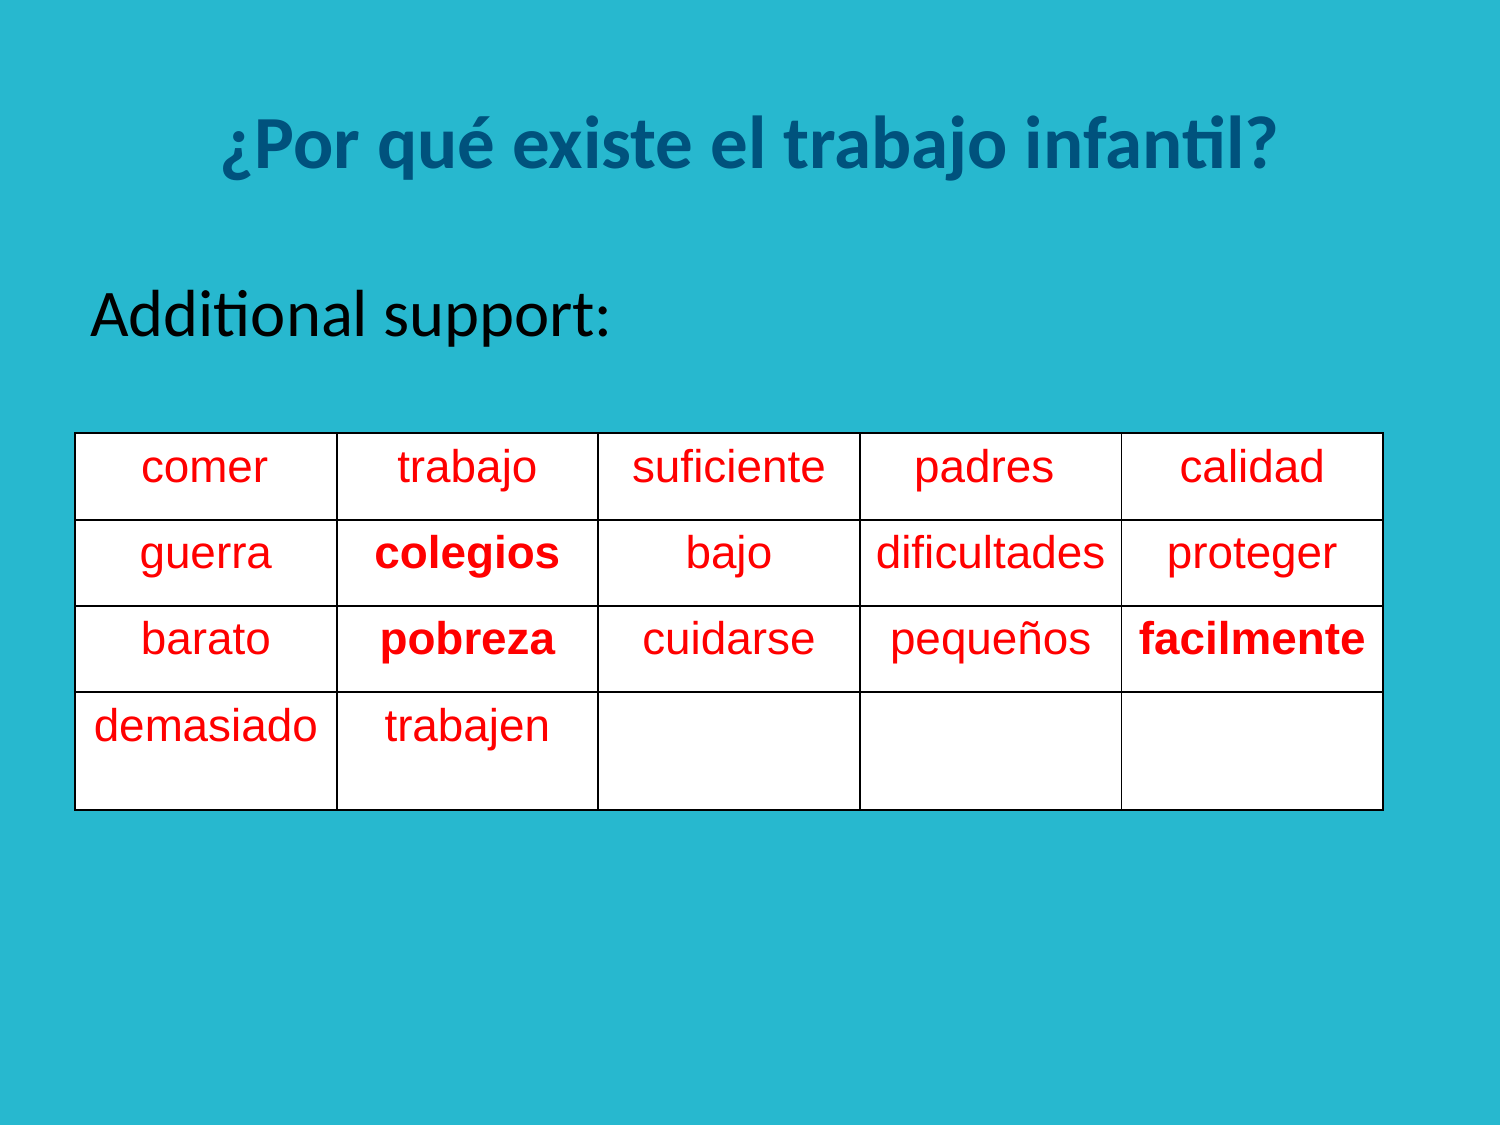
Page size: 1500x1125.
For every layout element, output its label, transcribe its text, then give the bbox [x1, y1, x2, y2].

table_cell dificultades [861, 521, 1121, 605]
table_cell facilmente [1122, 607, 1382, 691]
list Additional support: [75, 262, 1425, 1005]
table_cell demasiado [76, 693, 336, 809]
table_header trabajo [338, 434, 597, 519]
table_cell trabajen [338, 693, 597, 809]
table_cell proteger [1122, 521, 1382, 605]
table_header padres [861, 434, 1121, 519]
table_cell pequeños [861, 607, 1121, 691]
table_cell [599, 693, 859, 809]
table_cell [1122, 693, 1382, 809]
title ¿Por qué existe el trabajo infantil? [75, 45, 1425, 233]
table_header suficiente [599, 434, 859, 519]
table_header calidad [1122, 434, 1382, 519]
table_cell colegios [338, 521, 597, 605]
table_cell cuidarse [599, 607, 859, 691]
table_cell [861, 693, 1121, 809]
table_header comer [76, 434, 336, 519]
table_cell barato [76, 607, 336, 691]
table_cell guerra [76, 521, 336, 605]
table_cell pobreza [338, 607, 597, 691]
table_cell bajo [599, 521, 859, 605]
